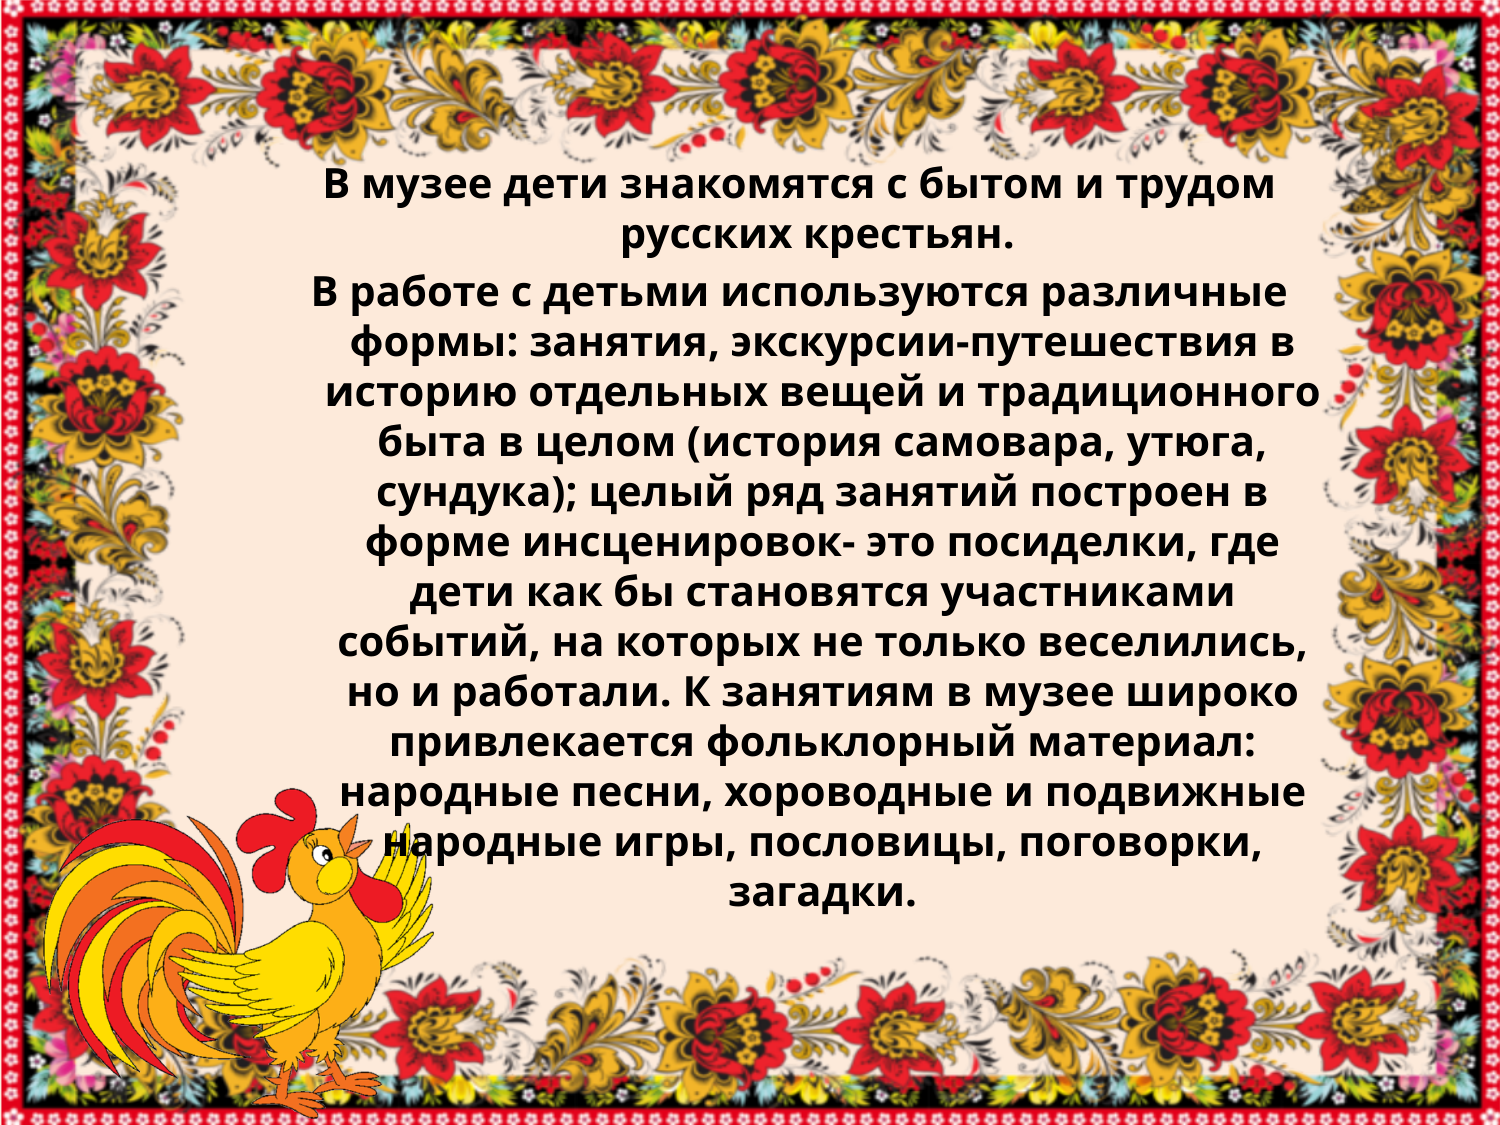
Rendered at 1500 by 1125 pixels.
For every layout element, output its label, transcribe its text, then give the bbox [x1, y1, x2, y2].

list В музее дети знакомятся с бытом и трудом русских крестьян. В работе с детьми используются различные формы: занятия, экскурсии-путешествия в историю отдельных вещей и традиционного быта в целом (история самовара, утюга, сундука); целый ряд занятий построен в форме инсценировок- это посиделки, где дети как бы становятся участниками событий, на которых не только веселились, но и работали. К занятиям в музее широко привлекается фольклорный материал: народные песни, хороводные и подвижные народные игры, пословицы, поговорки, загадки. [171, 149, 1353, 823]
picture [2, 1, 1499, 1125]
